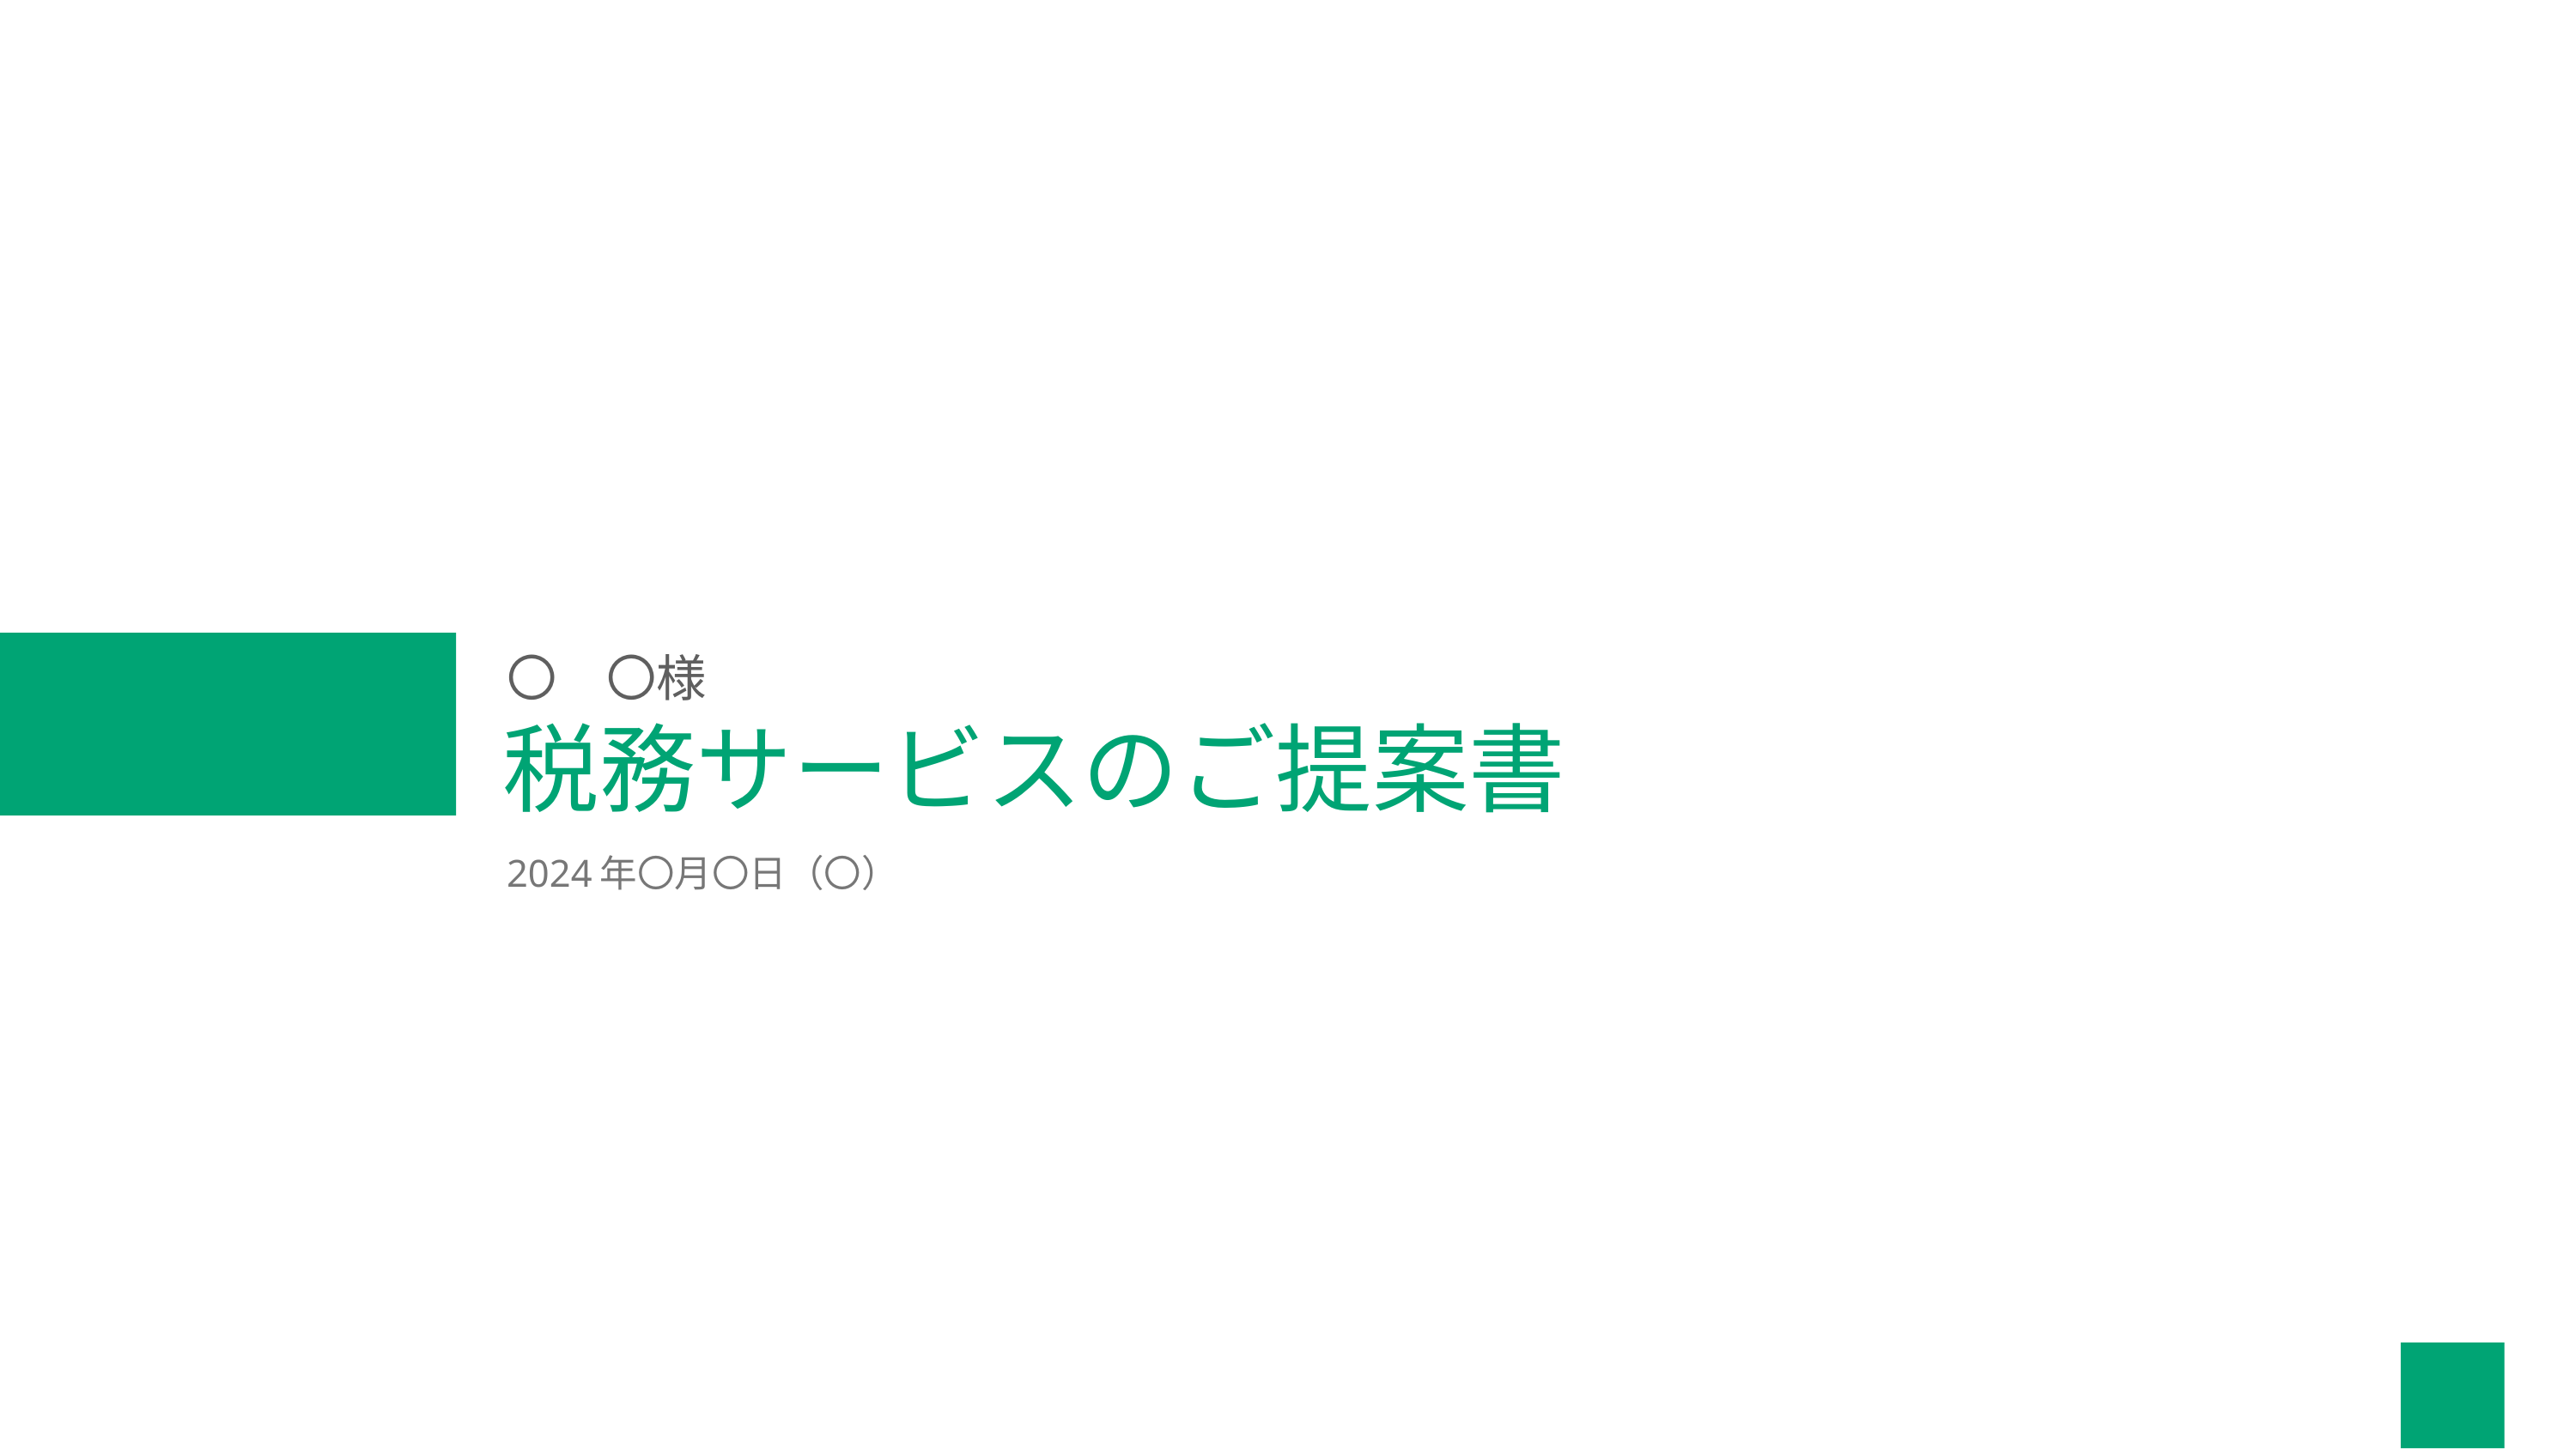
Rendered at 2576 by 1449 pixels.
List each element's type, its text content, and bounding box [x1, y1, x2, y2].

list 2024年〇月〇日（〇） [494, 830, 2330, 901]
list 〇 〇様 [494, 585, 2229, 713]
title 税務サービスのご提案書 [489, 701, 2497, 863]
